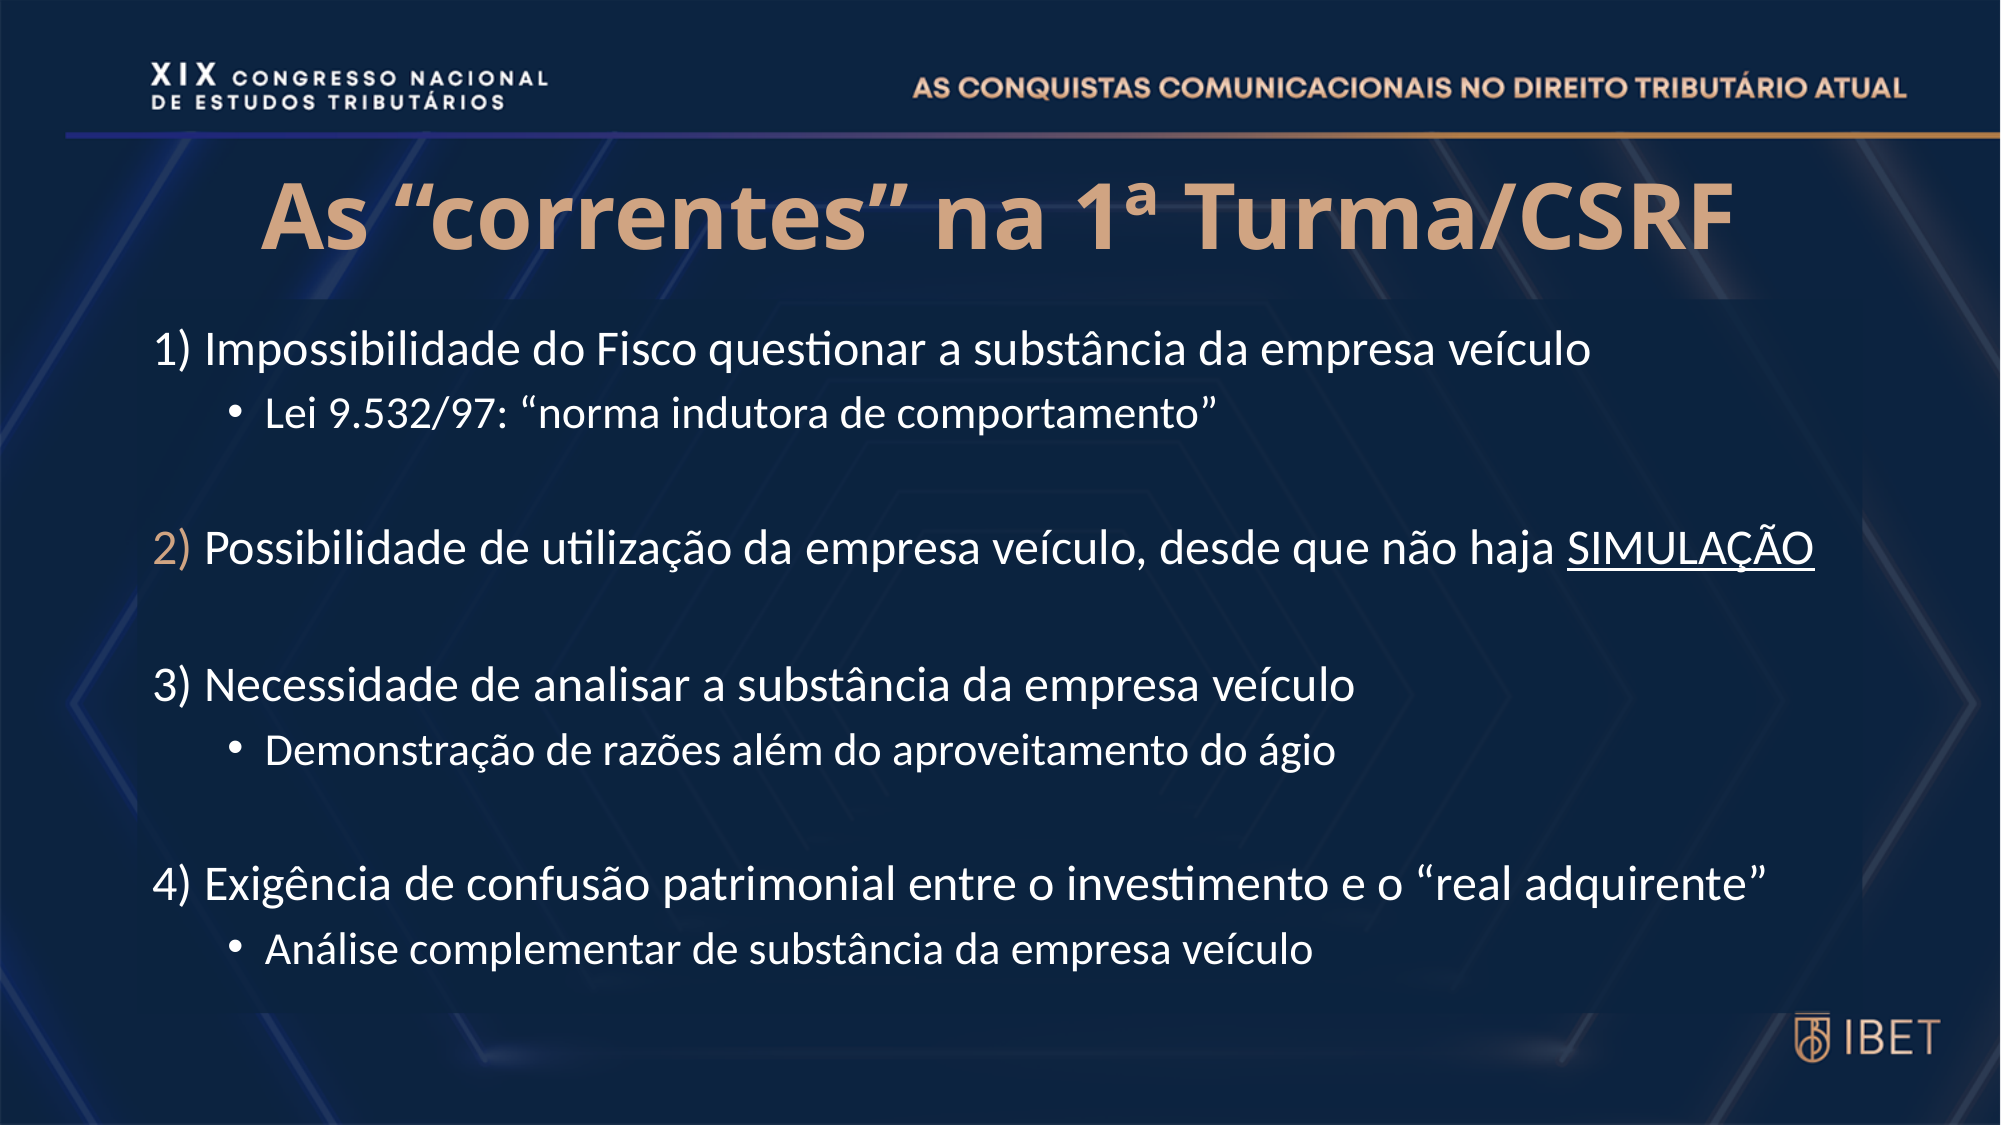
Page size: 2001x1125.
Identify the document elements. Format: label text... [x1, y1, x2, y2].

picture [0, 0, 2001, 1125]
title As “correntes” na 1ª Turma/CSRF [137, 111, 1863, 299]
list 1) Impossibilidade do Fisco questionar a substância da empresa veículo Lei 9.532/97: “norma indutora de comportamento” 2) Possibilidade de utilização da empresa veículo, desde que não haja SIMULAÇÃO 3) Necessidade de analisar a substância da empresa veículo Demonstração de razões além do aproveitamento do ágio 4) Exigência de confusão patrimonial entre o investimento e o “real adquirente” Análise complementar de substância da empresa veículo [137, 299, 1863, 1014]
